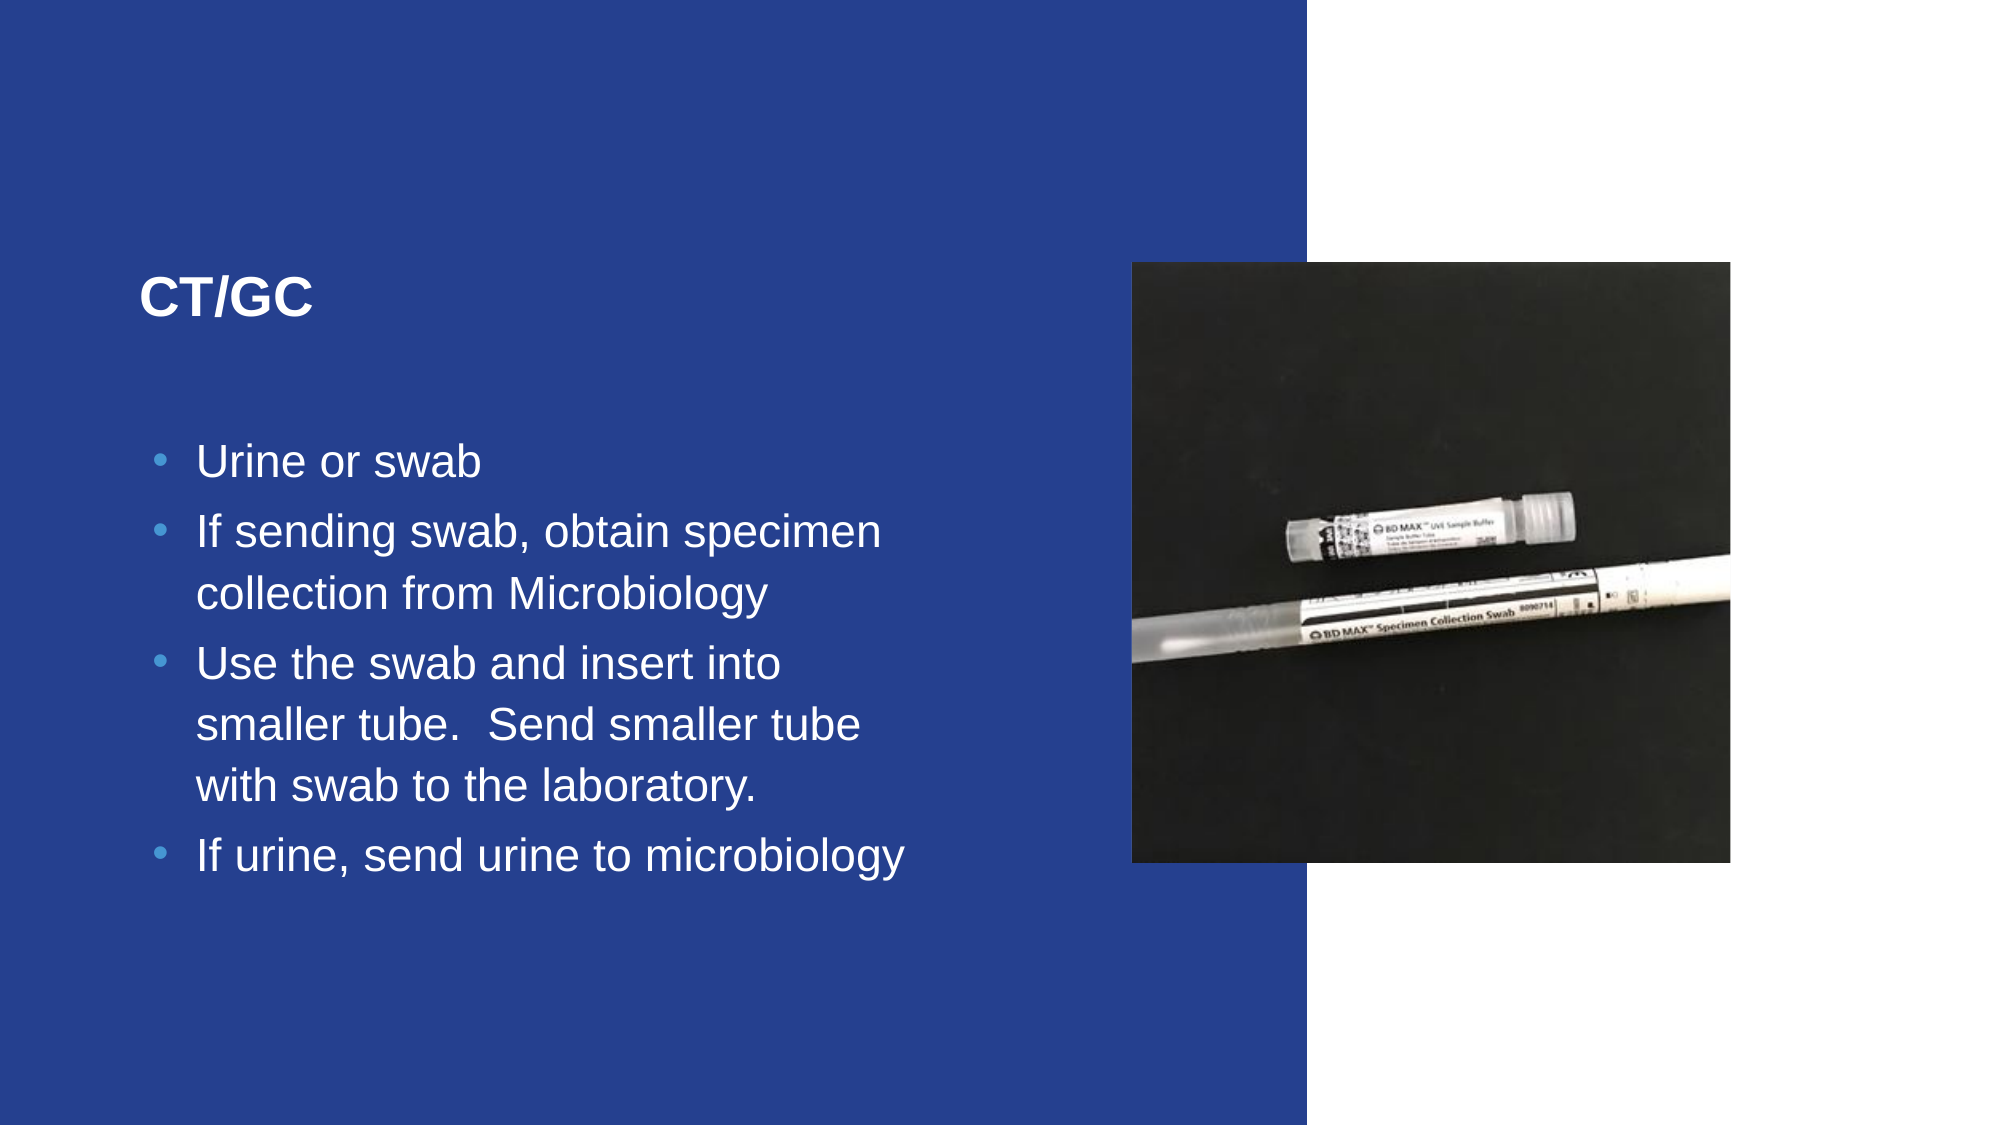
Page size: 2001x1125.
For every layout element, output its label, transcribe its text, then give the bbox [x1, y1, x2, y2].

picture [1131, 261, 1731, 863]
title CT/GC [124, 189, 932, 407]
list Urine or swab If sending swab, obtain specimen collection from Microbiology Use the swab and insert into smaller tube. Send smaller tube with swab to the laboratory. If urine, send urine to microbiology [124, 418, 932, 981]
